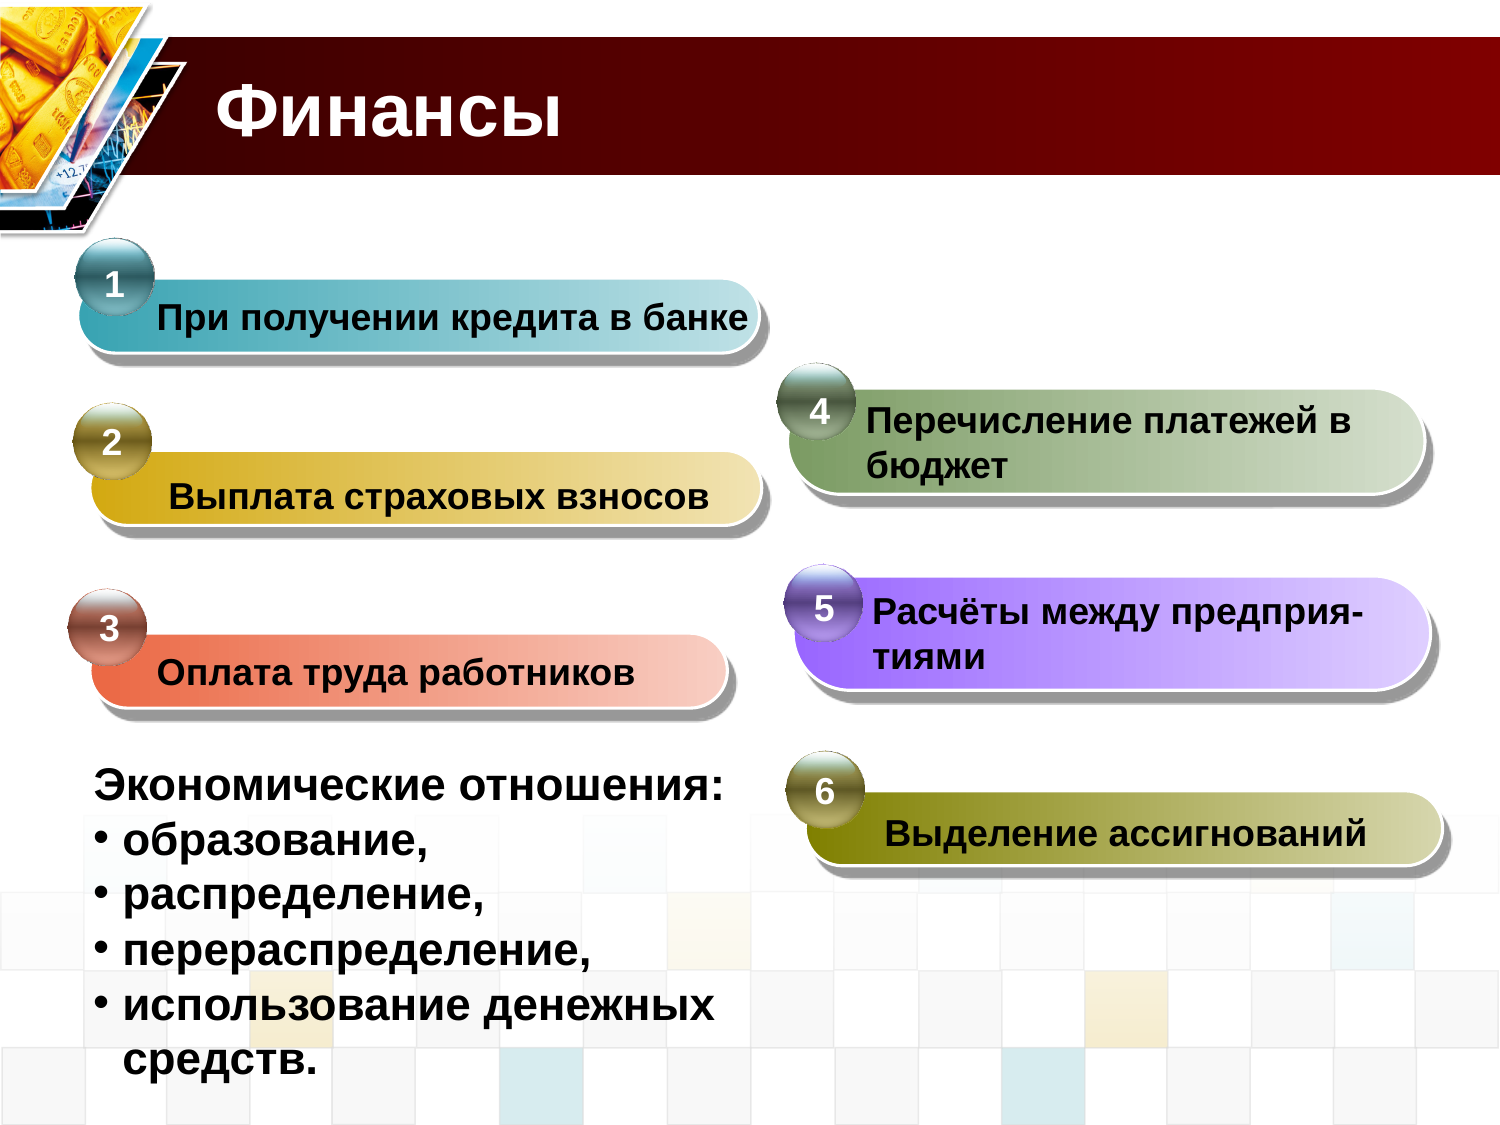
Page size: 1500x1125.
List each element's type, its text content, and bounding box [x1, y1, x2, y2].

text_box [90, 675, 712, 709]
text_box [1397, 394, 1426, 488]
text_box Оплата труда работников [141, 640, 741, 701]
text_box [795, 575, 1431, 691]
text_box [776, 362, 856, 441]
text_box [806, 790, 1443, 866]
text_box Перечисление платежей в бюджет [851, 388, 1397, 494]
text_box [788, 449, 1378, 495]
text_box [157, 450, 754, 464]
text_box [152, 633, 712, 640]
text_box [72, 402, 153, 481]
text_box При получении кредита в банке [141, 285, 789, 346]
text_box Расчёты между предприя-тиями [857, 580, 1391, 685]
text_box [78, 324, 744, 354]
picture [0, 0, 190, 243]
text_box [159, 278, 744, 285]
text_box [89, 487, 730, 526]
text_box Экономические отношения: образование, распределение, перераспределение, использование денежных средств. [78, 746, 777, 1092]
text_box Выделение ассигнований [869, 801, 1403, 862]
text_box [74, 237, 155, 316]
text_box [783, 563, 864, 642]
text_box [67, 588, 148, 667]
title Финансы [200, 37, 1413, 175]
text_box Выплата страховых взносов [153, 464, 762, 525]
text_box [785, 750, 865, 829]
